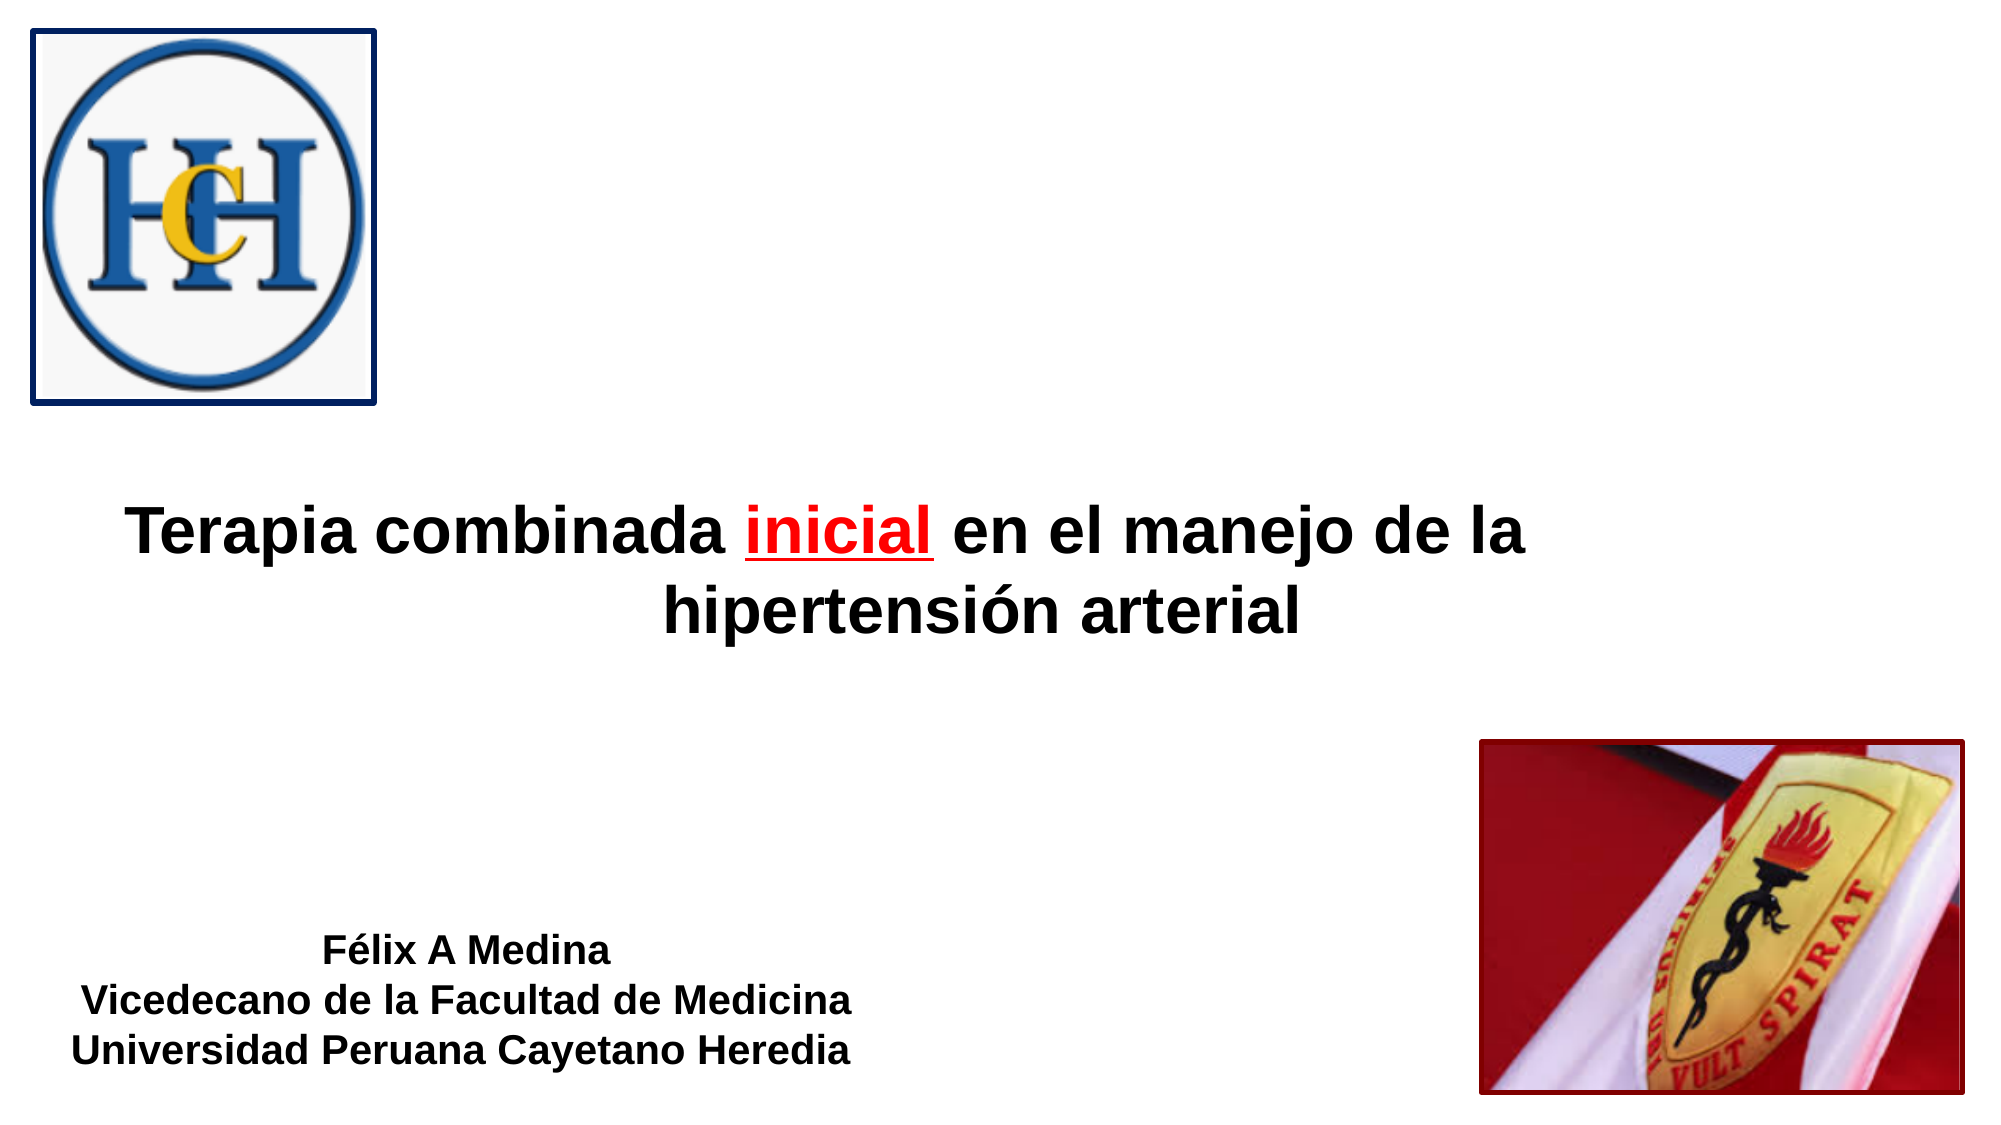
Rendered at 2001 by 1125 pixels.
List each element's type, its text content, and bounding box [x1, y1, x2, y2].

picture [1483, 744, 1960, 1090]
picture [36, 34, 371, 400]
text_box Félix A Medina Vicedecano de la Facultad de Medicina Universidad Peruana Cayetano Heredia [53, 915, 880, 1080]
text_box Terapia combinada inicial en el manejo de la hipertensión arterial [55, 479, 1929, 655]
